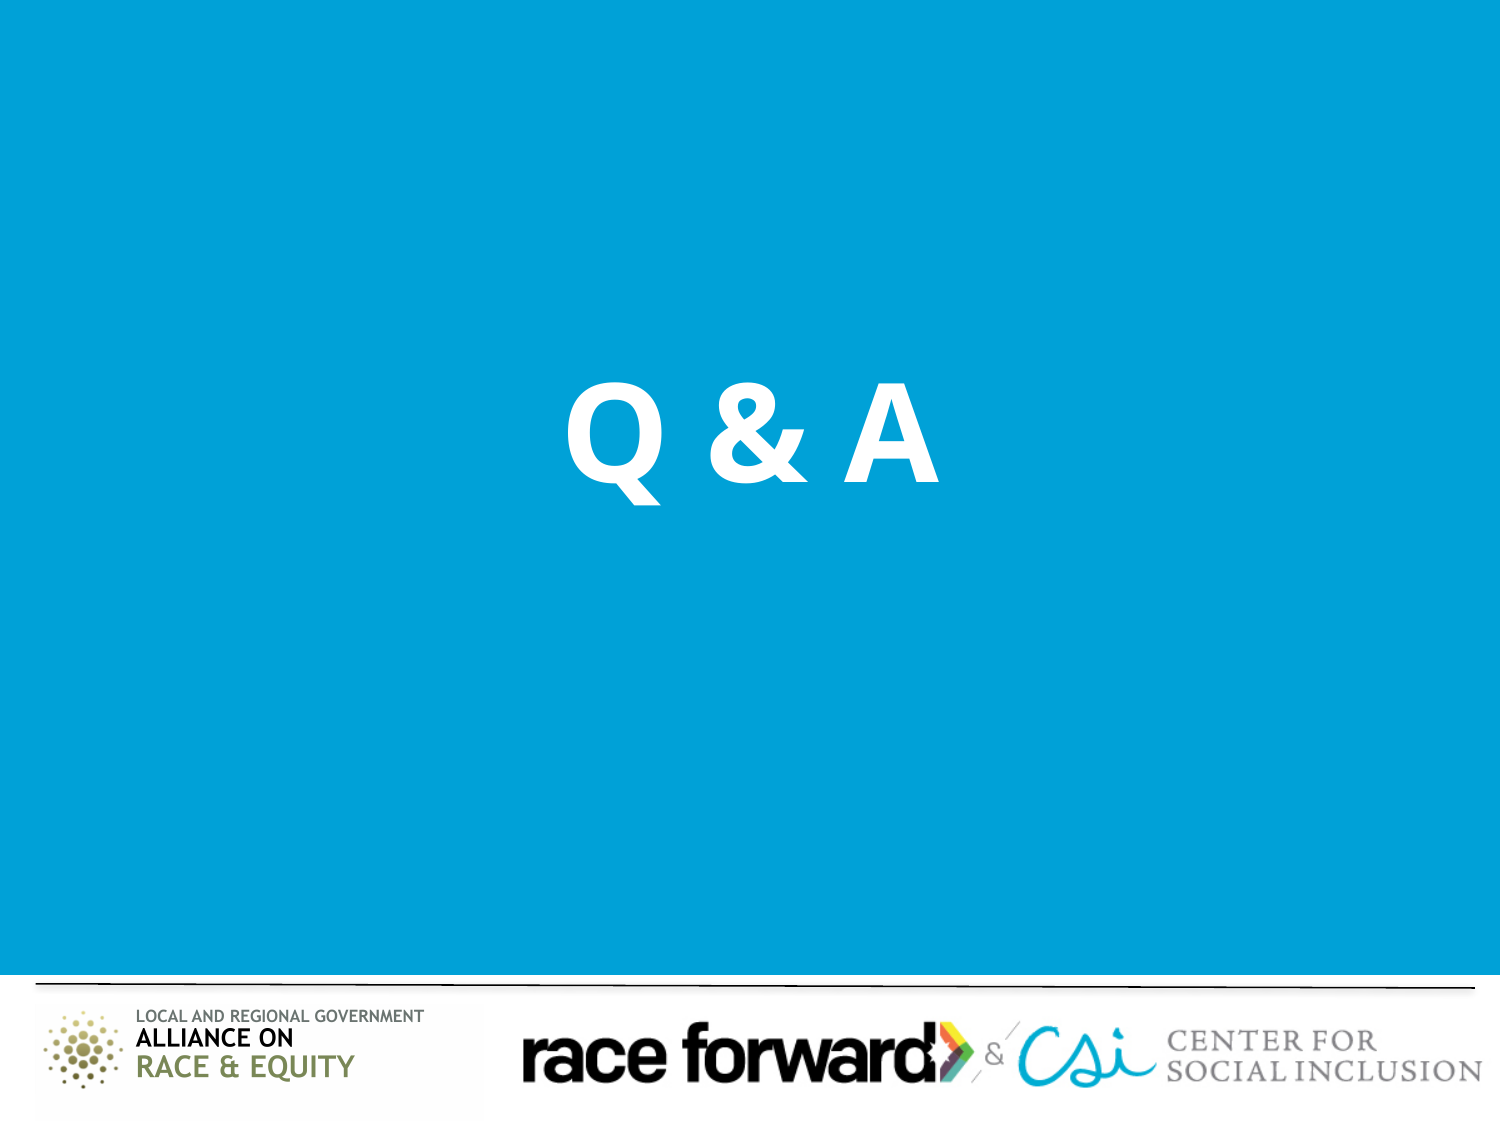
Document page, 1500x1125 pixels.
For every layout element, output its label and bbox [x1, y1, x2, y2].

picture [711, 383, 805, 483]
picture [845, 384, 937, 481]
picture [35, 1004, 484, 1121]
picture [569, 383, 661, 505]
picture [501, 987, 1500, 1123]
